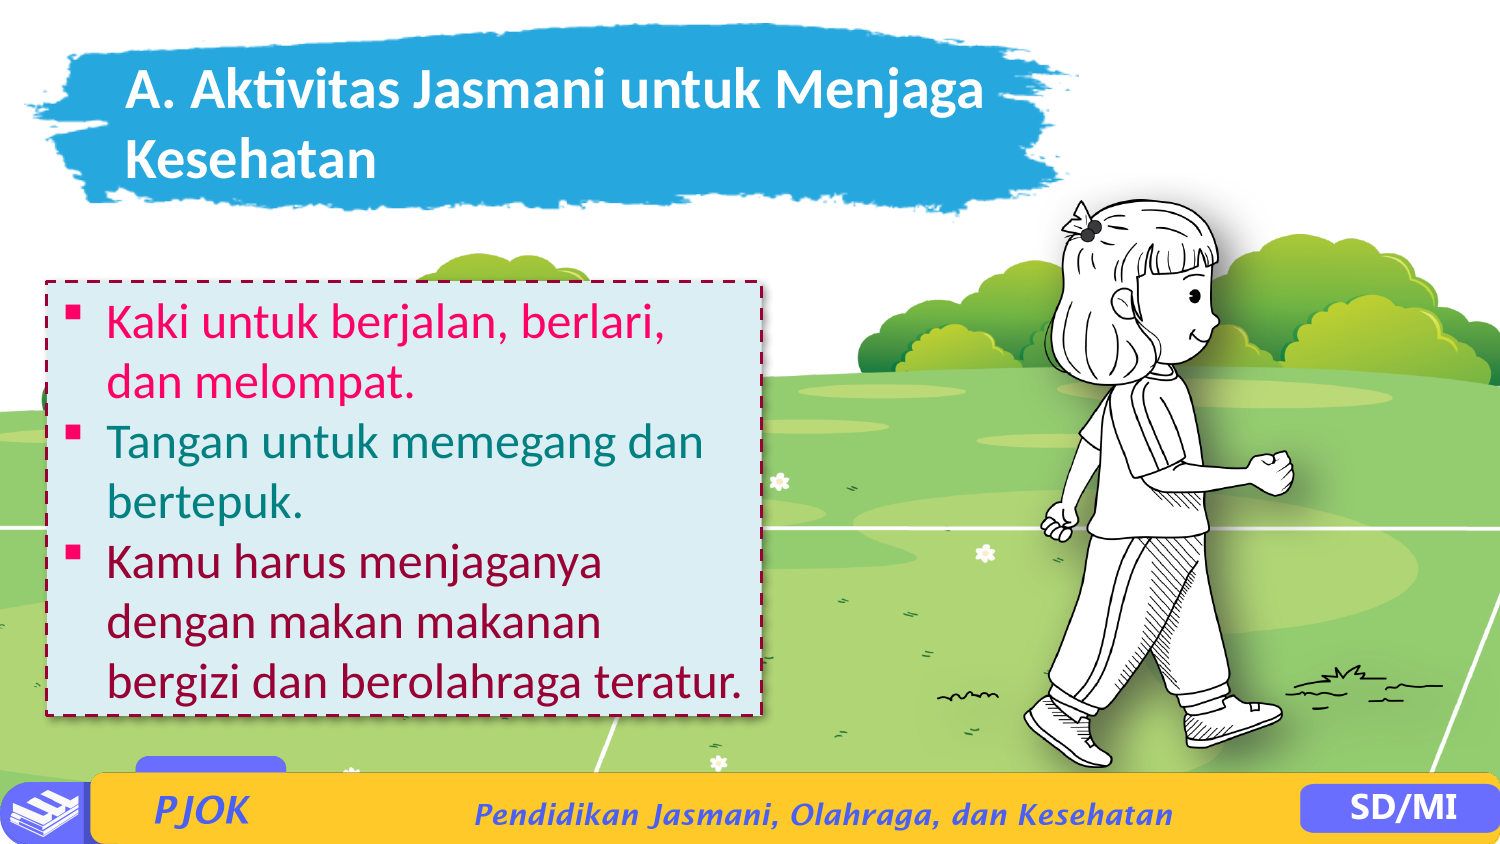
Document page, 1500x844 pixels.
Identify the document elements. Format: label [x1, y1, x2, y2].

picture [0, 198, 1500, 844]
text_box [24, 23, 1091, 223]
